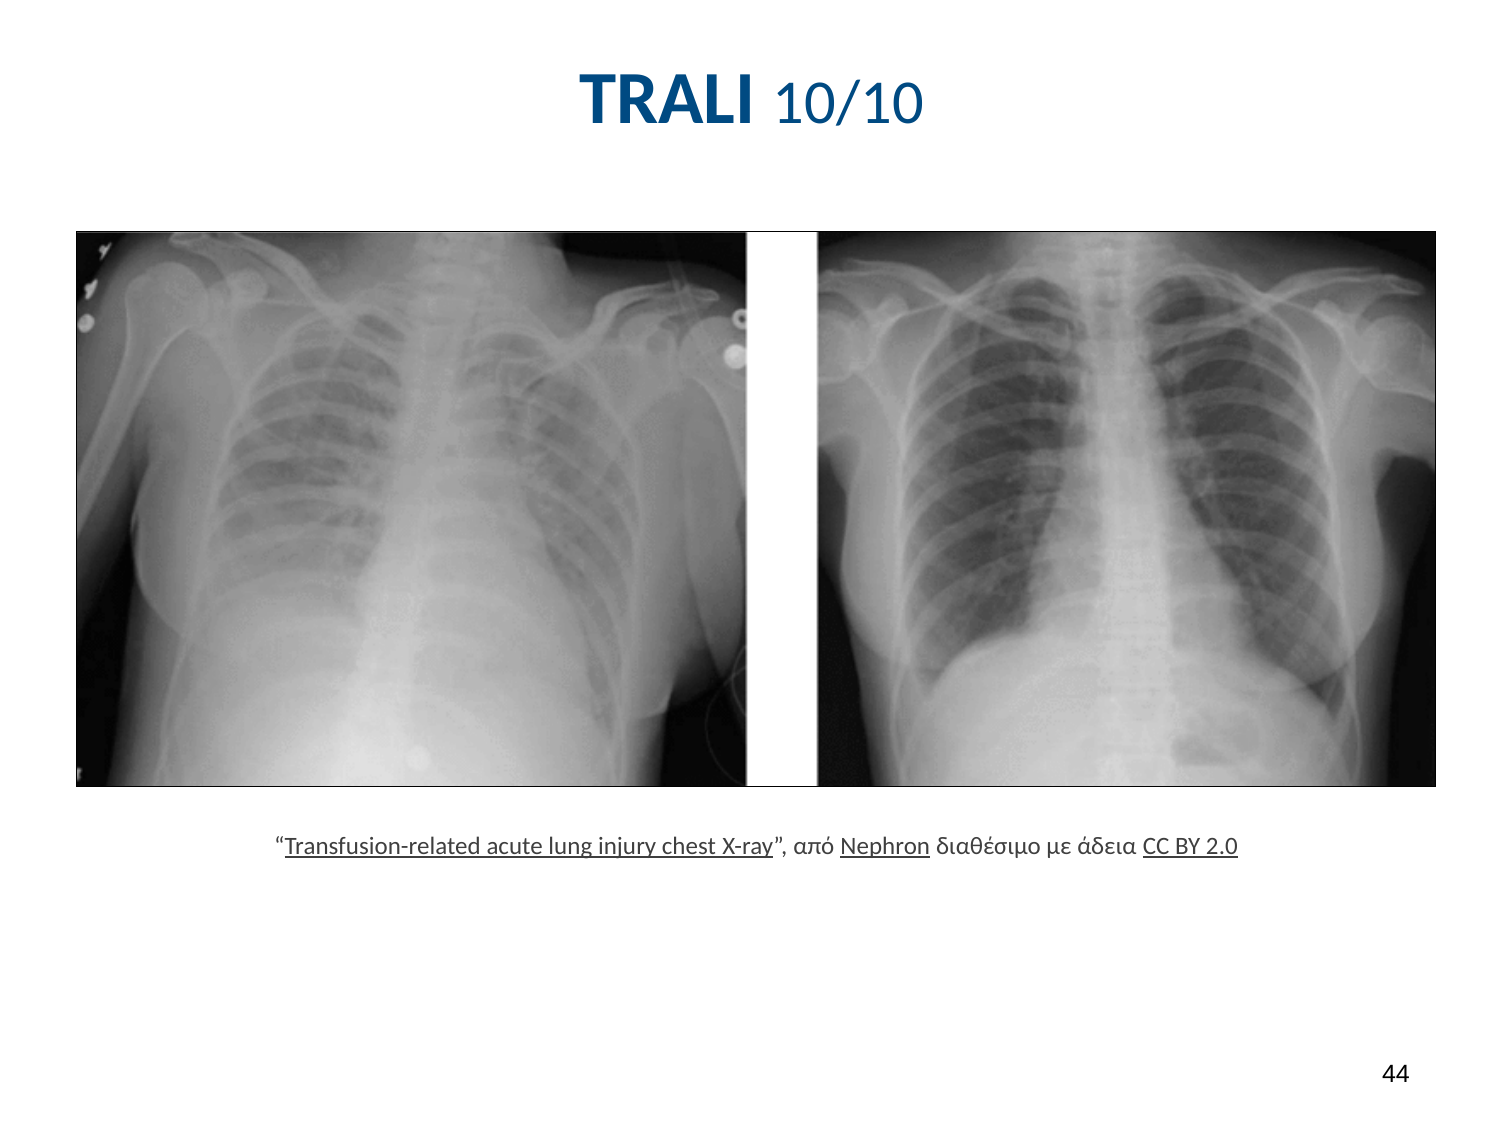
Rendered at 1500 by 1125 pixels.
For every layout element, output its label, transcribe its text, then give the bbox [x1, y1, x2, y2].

text_box “Transfusion-related acute lung injury chest X-ray”, από Nephron διαθέσιμο με άδεια CC BY 2.0 [76, 822, 1436, 867]
slide_number 43 [1074, 1042, 1425, 1103]
title TRALI 10/10 [76, 19, 1427, 169]
picture [76, 231, 1436, 788]
